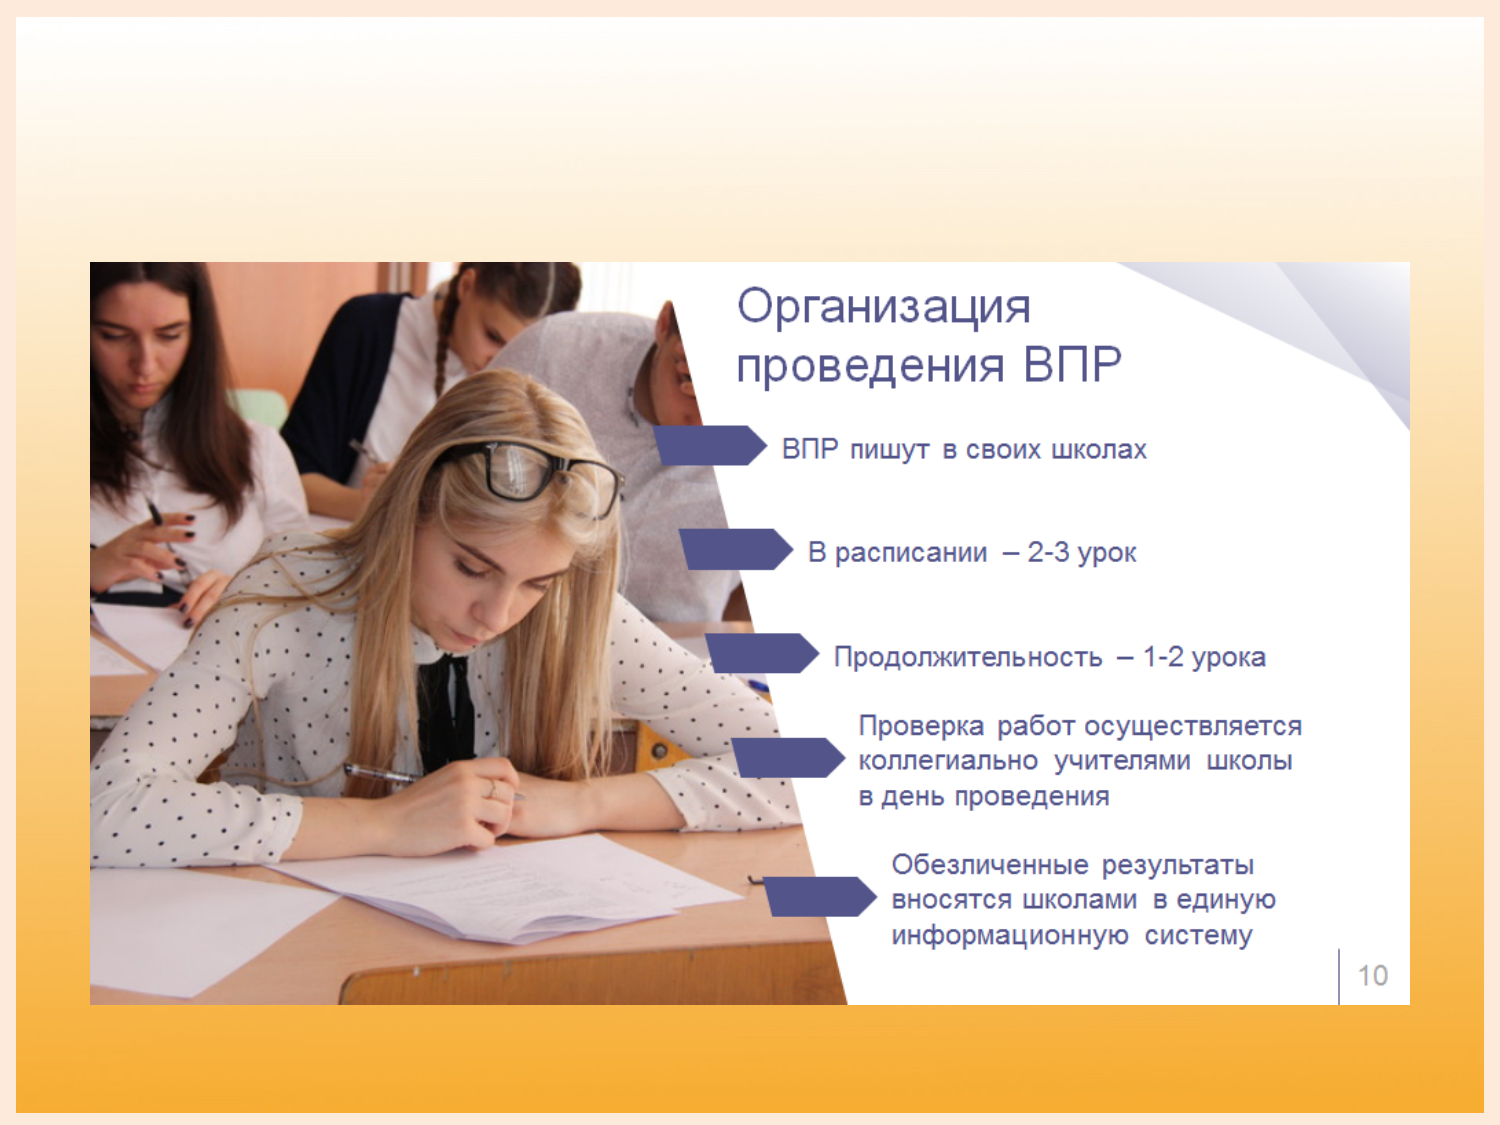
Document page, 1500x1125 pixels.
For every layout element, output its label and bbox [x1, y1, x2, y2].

picture [16, 17, 1484, 1113]
list [89, 262, 1411, 1006]
